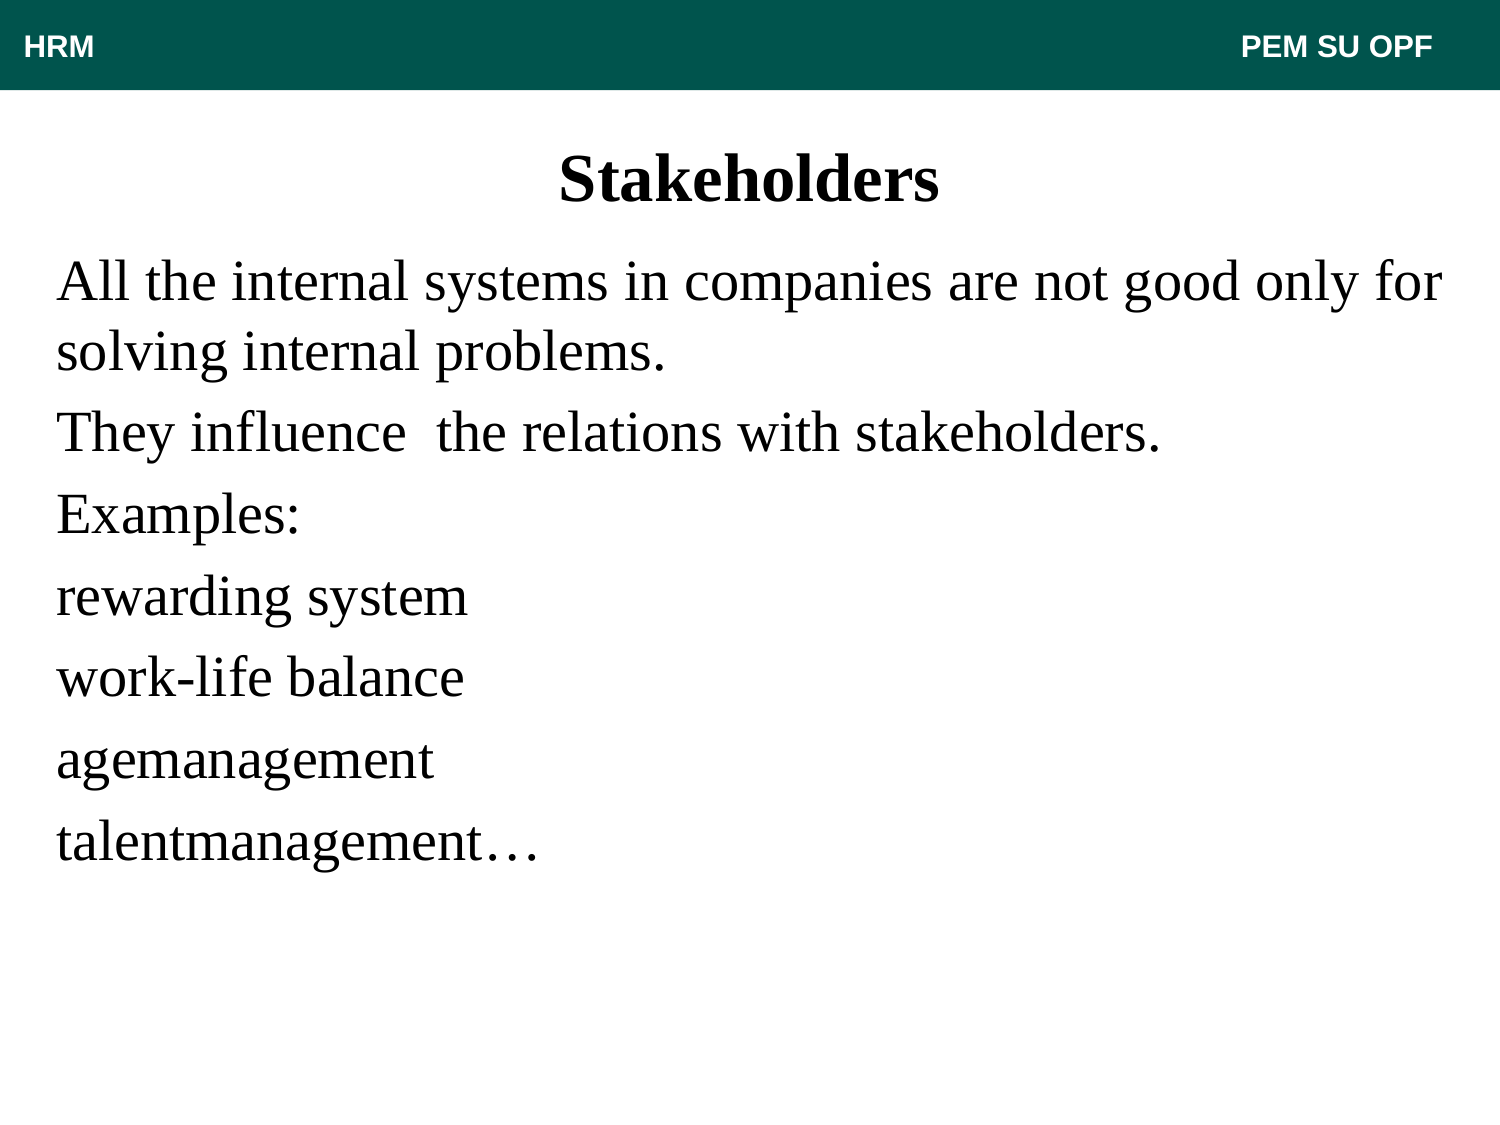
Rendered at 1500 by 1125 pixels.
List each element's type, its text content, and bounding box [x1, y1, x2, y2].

text_box HRM PEM SU OPF [0, 0, 1500, 92]
list All the internal systems in companies are not good only for solving internal problems. They influence the relations with stakeholders. Examples: rewarding system work-life balance agemanagement talentmanagement… [41, 234, 1459, 1071]
title Stakeholders [111, 113, 1388, 234]
